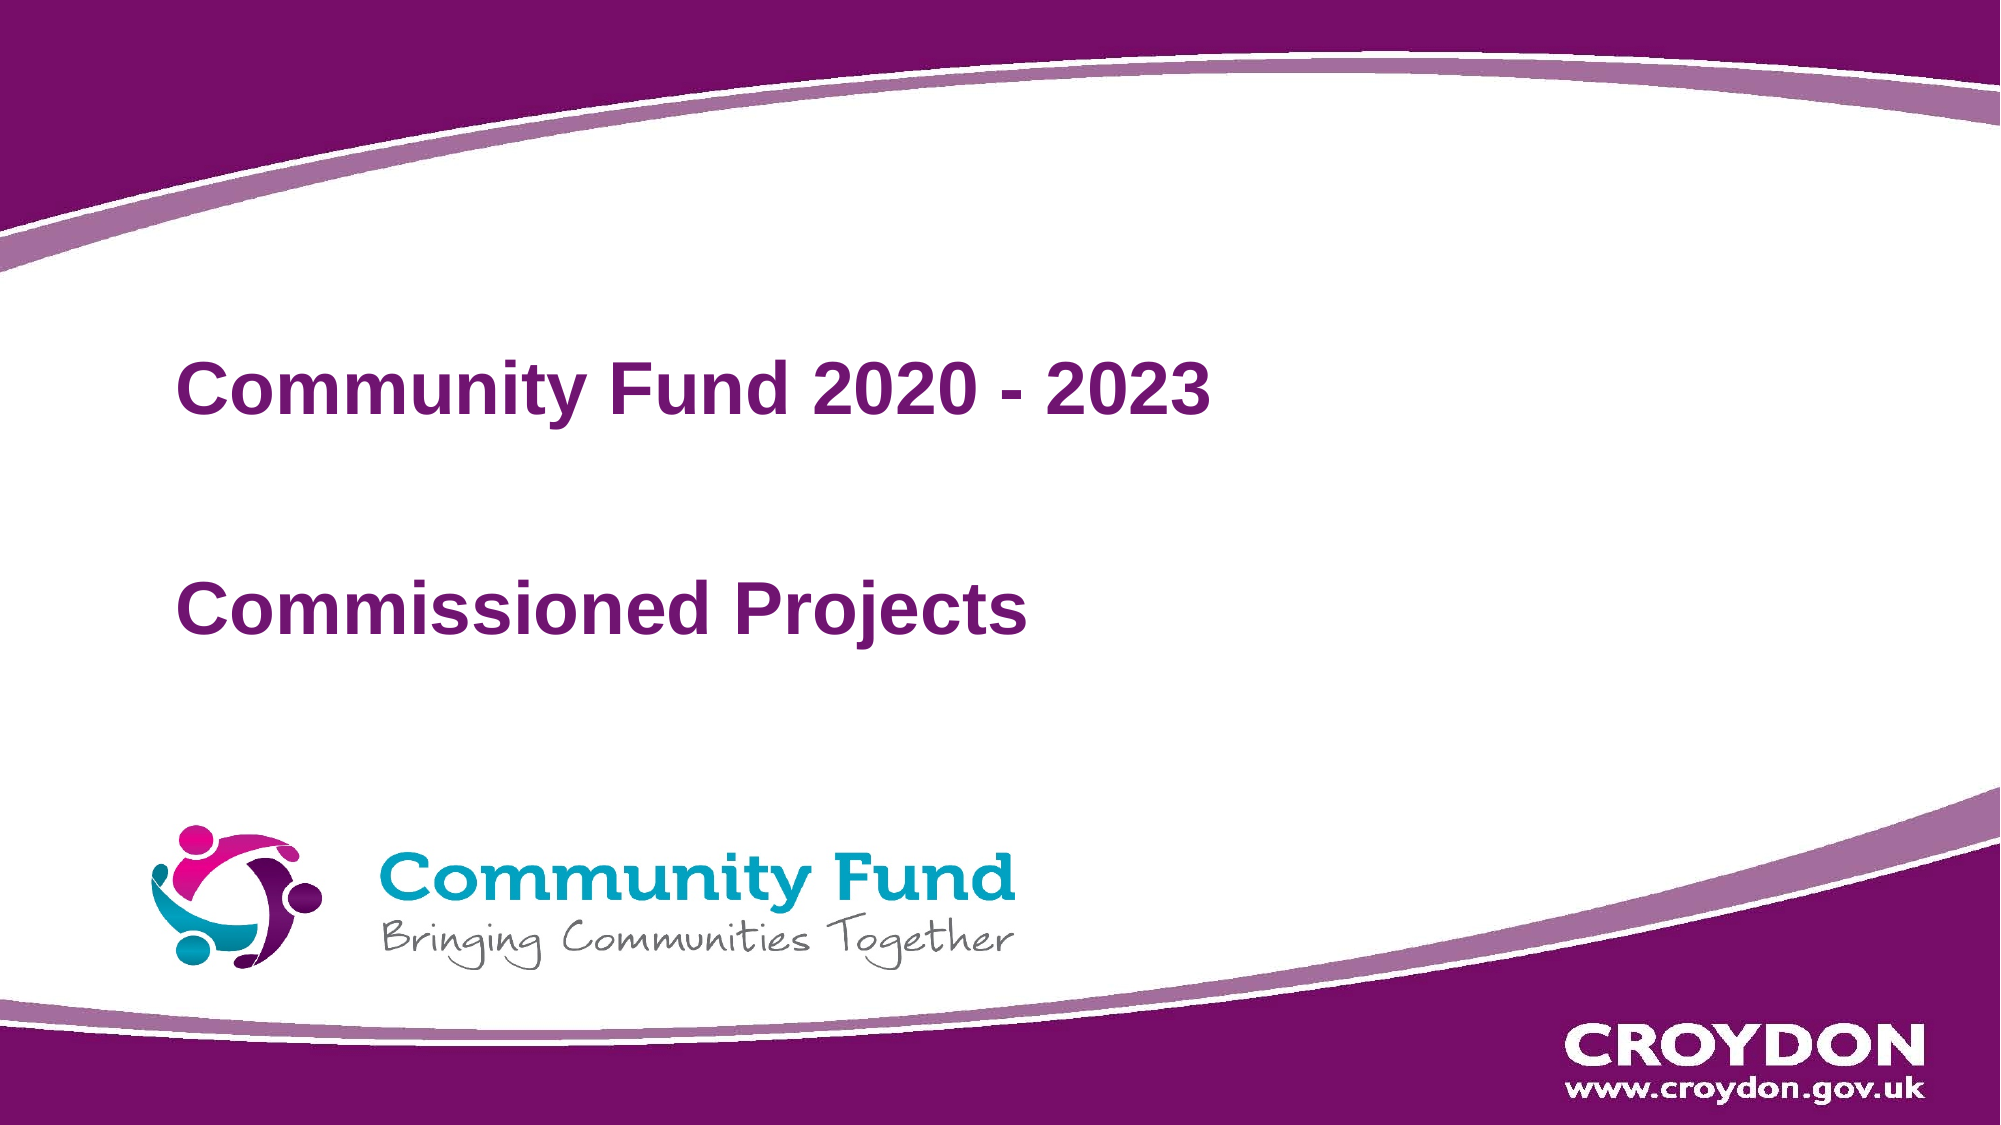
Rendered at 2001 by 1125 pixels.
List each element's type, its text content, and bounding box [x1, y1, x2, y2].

title Community Fund 2020 - 2023 Commissioned Projects [156, 239, 1815, 525]
picture [0, 0, 2000, 1125]
